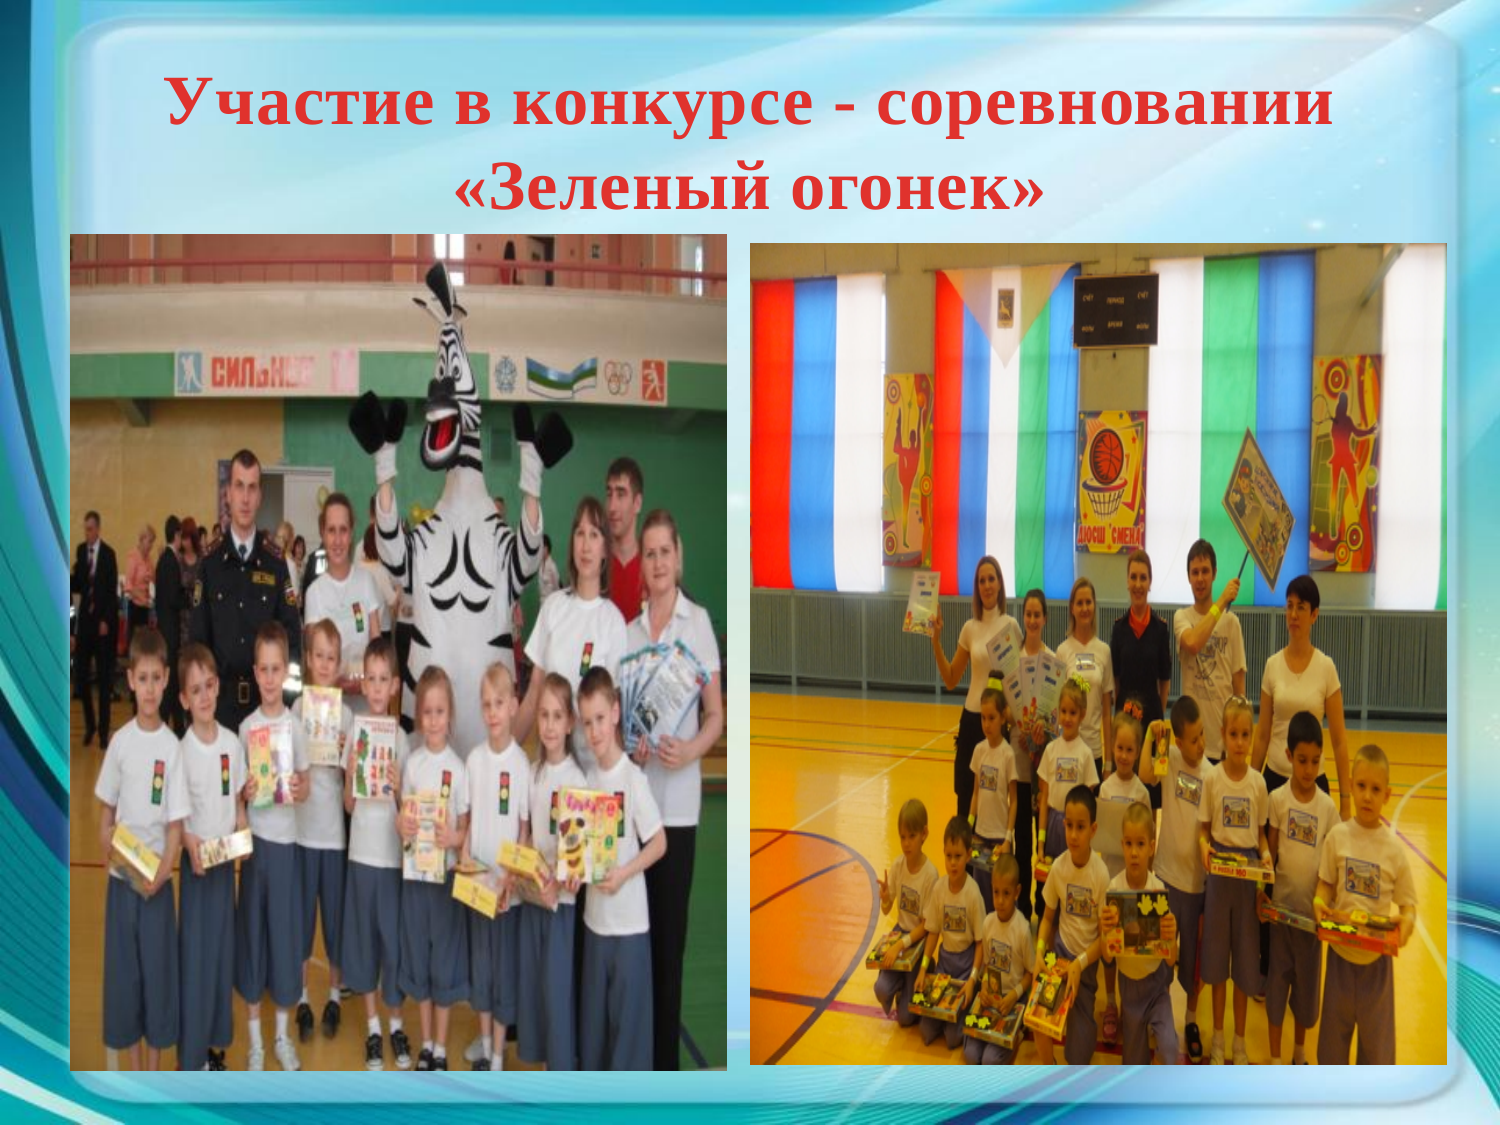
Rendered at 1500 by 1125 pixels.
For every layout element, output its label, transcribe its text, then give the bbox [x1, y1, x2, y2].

picture [0, 0, 1500, 1125]
title Участие в конкурсе - соревновании «Зеленый огонек» [75, 45, 1425, 233]
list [70, 234, 727, 1071]
